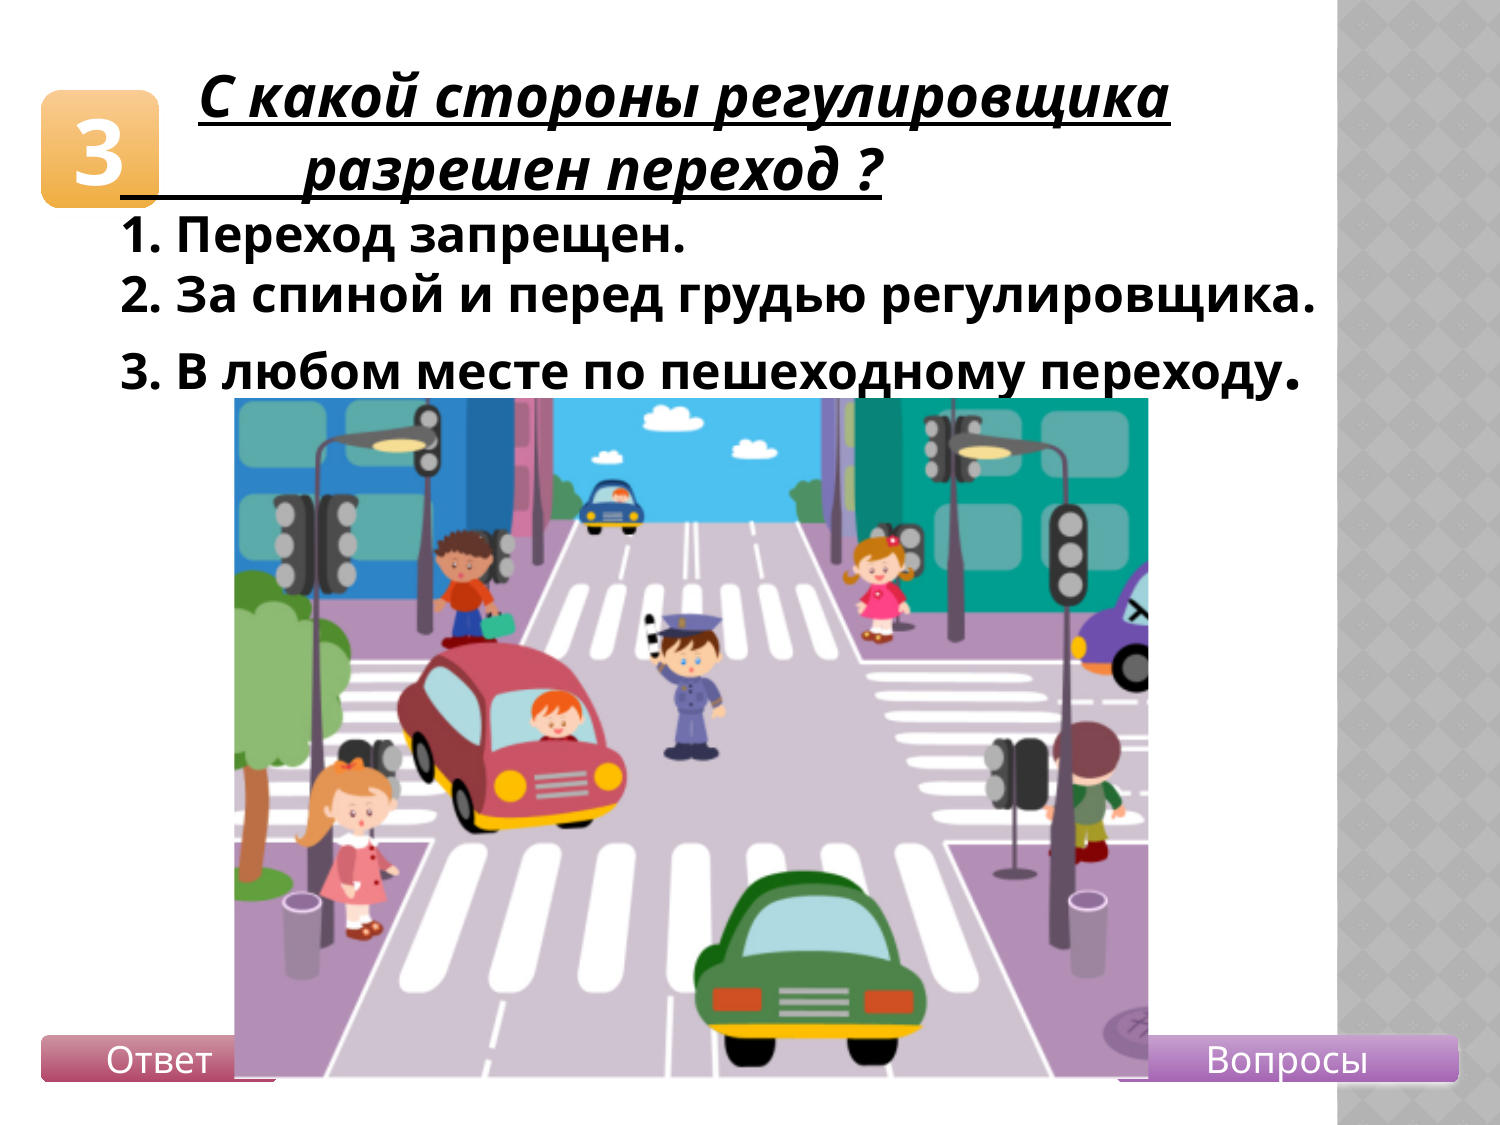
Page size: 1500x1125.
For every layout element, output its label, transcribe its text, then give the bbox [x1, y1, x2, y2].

text_box 3 [41, 89, 105, 209]
text_box Вопросы [1152, 1034, 1459, 1083]
text_box С какой стороны регулировщика разрешен переход ? 1. Переход запрещен. 2. За спиной и перед грудью регулировщика. 3. В любом месте по пешеходному переходу. [105, 35, 1336, 680]
picture [233, 398, 1149, 1079]
text_box Ответ [41, 1034, 229, 1083]
